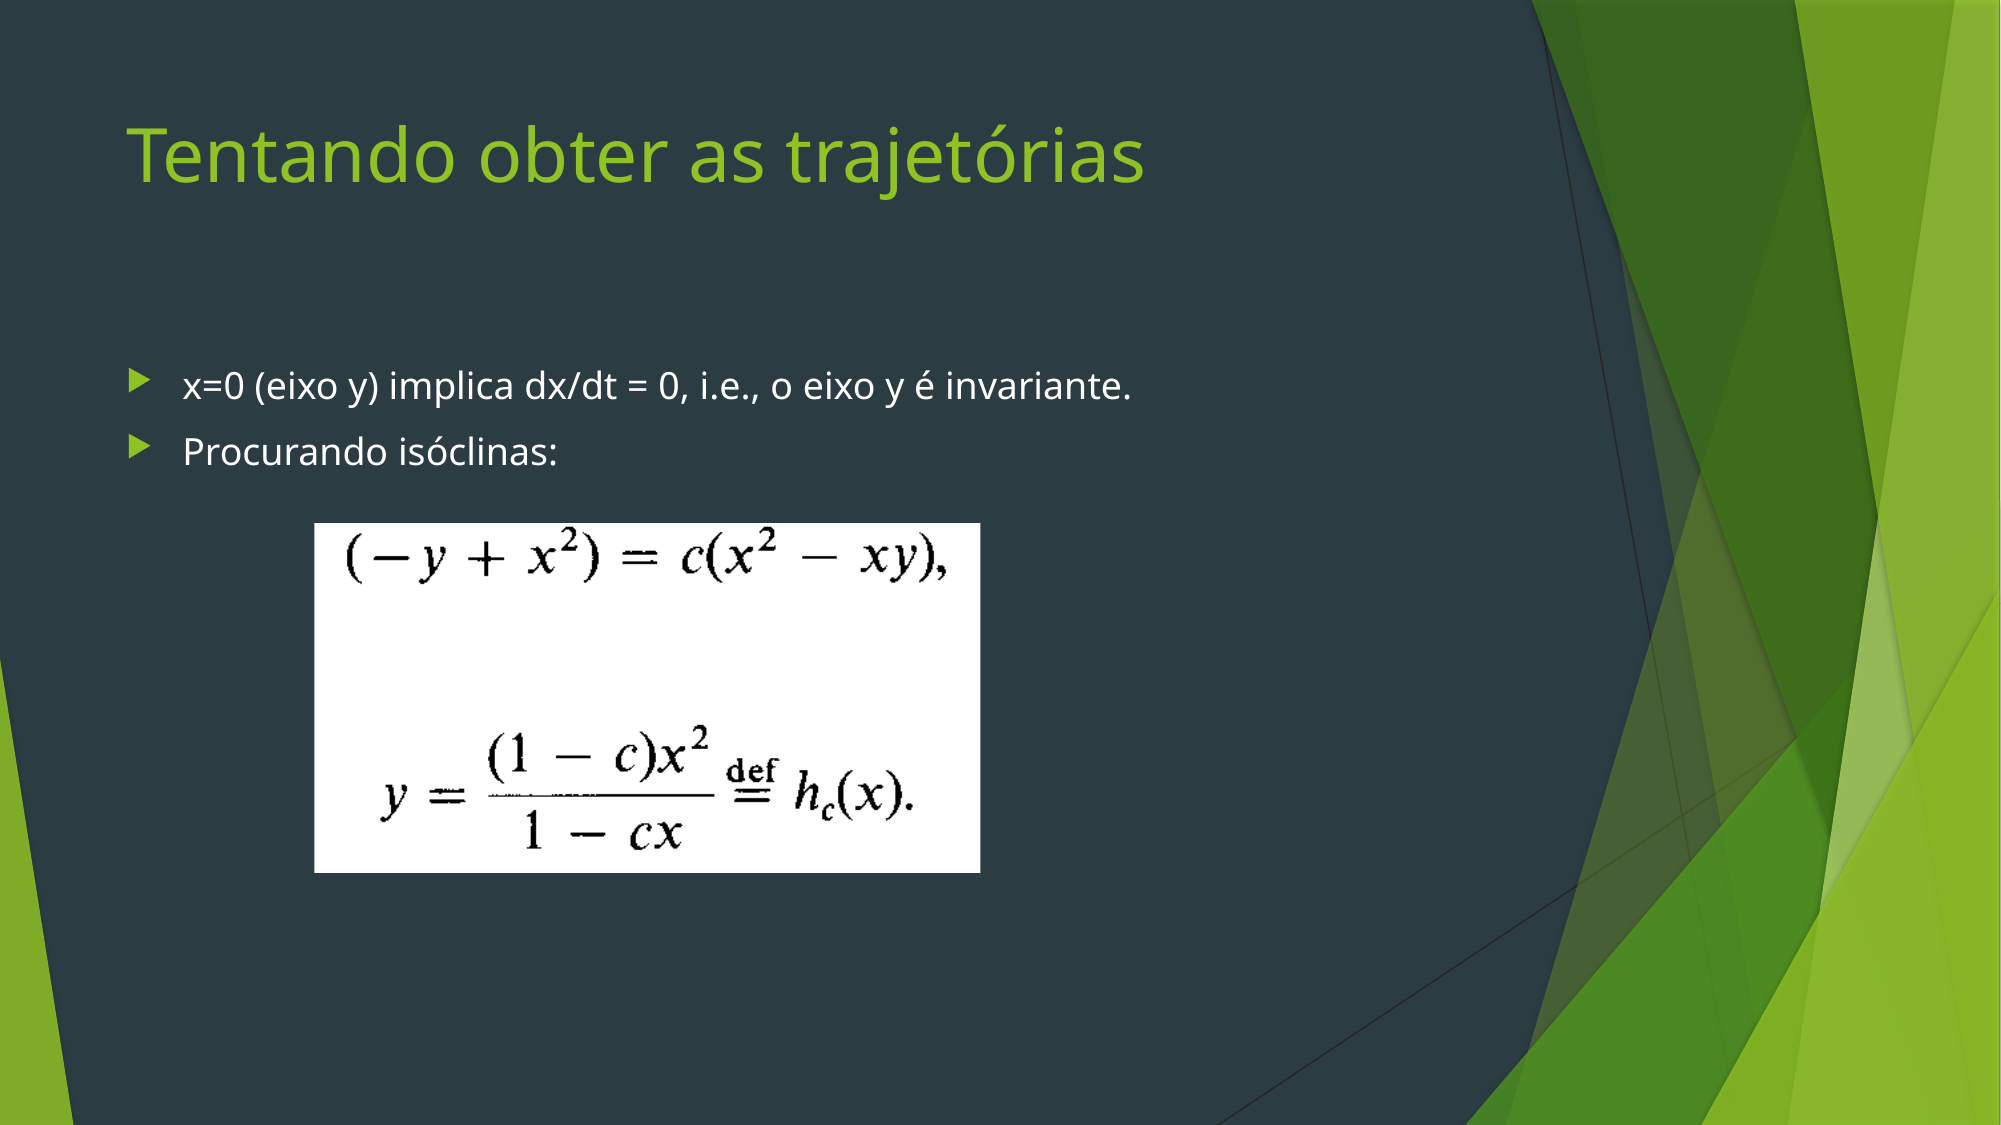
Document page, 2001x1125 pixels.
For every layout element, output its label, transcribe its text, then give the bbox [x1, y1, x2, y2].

title Tentando obter as trajetórias [111, 99, 1522, 317]
list x=0 (eixo y) implica dx/dt = 0, i.e., o eixo y é invariante. Procurando isóclinas: [111, 354, 1522, 992]
picture [313, 522, 981, 873]
